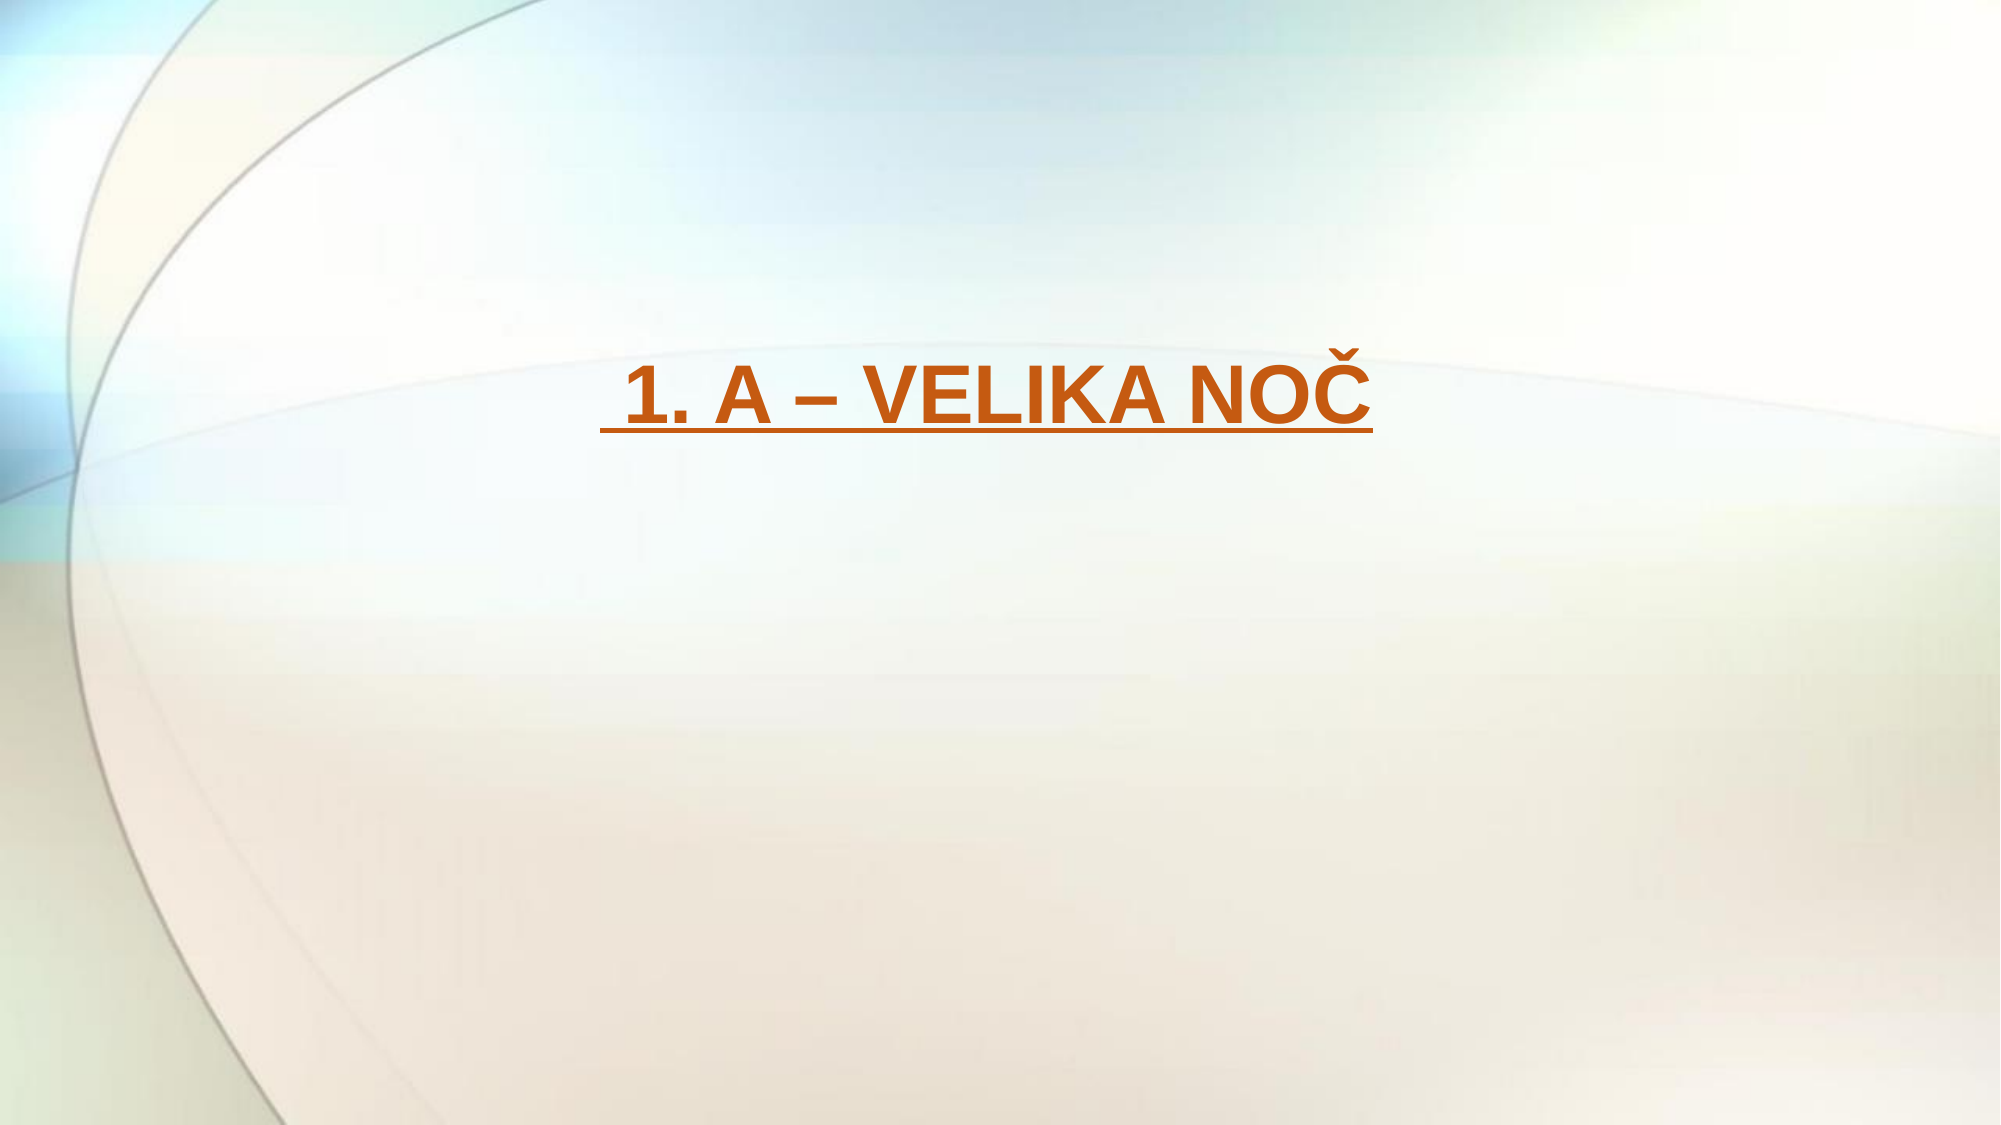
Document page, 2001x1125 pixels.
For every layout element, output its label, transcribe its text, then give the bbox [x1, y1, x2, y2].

picture [0, 0, 2001, 1125]
text_box 1. A – VELIKA NOČ [474, 332, 1500, 928]
